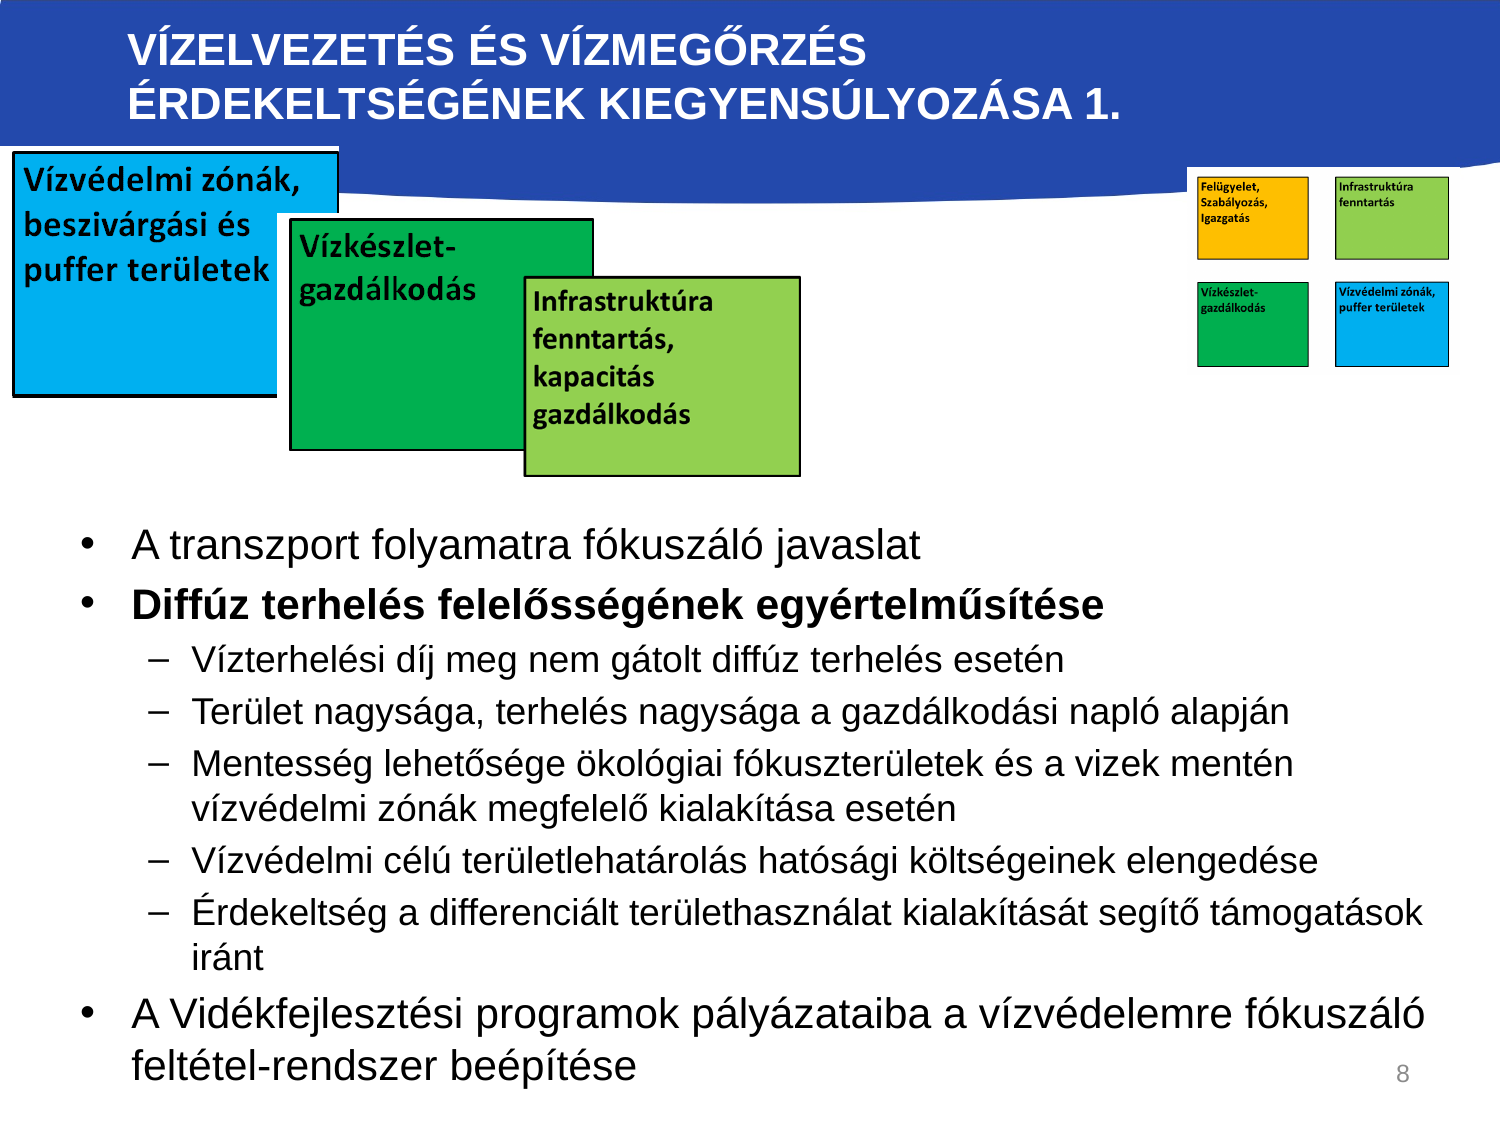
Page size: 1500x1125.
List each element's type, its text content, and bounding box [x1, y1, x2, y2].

picture [0, 0, 1500, 1125]
slide_number 8 [1074, 1042, 1425, 1103]
title Vízelvezetés és vízmegőrzés érdekeltségének kiegyensúlyozása 1. [112, 0, 1176, 156]
list A transzport folyamatra fókuszáló javaslat Diffúz terhelés felelősségének egyértelműsítése Vízterhelési díj meg nem gátolt diffúz terhelés esetén Terület nagysága, terhelés nagysága a gazdálkodási napló alapján Mentesség lehetősége ökológiai fókuszterületek és a vizek mentén vízvédelmi zónák megfelelő kialakítása esetén Vízvédelmi célú területlehatárolás hatósági költségeinek elengedése Érdekeltség a differenciált területhasználat kialakítását segítő támogatások iránt A Vidékfejlesztési programok pályázataiba a vízvédelemre fókuszáló feltétel-rendszer beépítése [64, 509, 1483, 1097]
